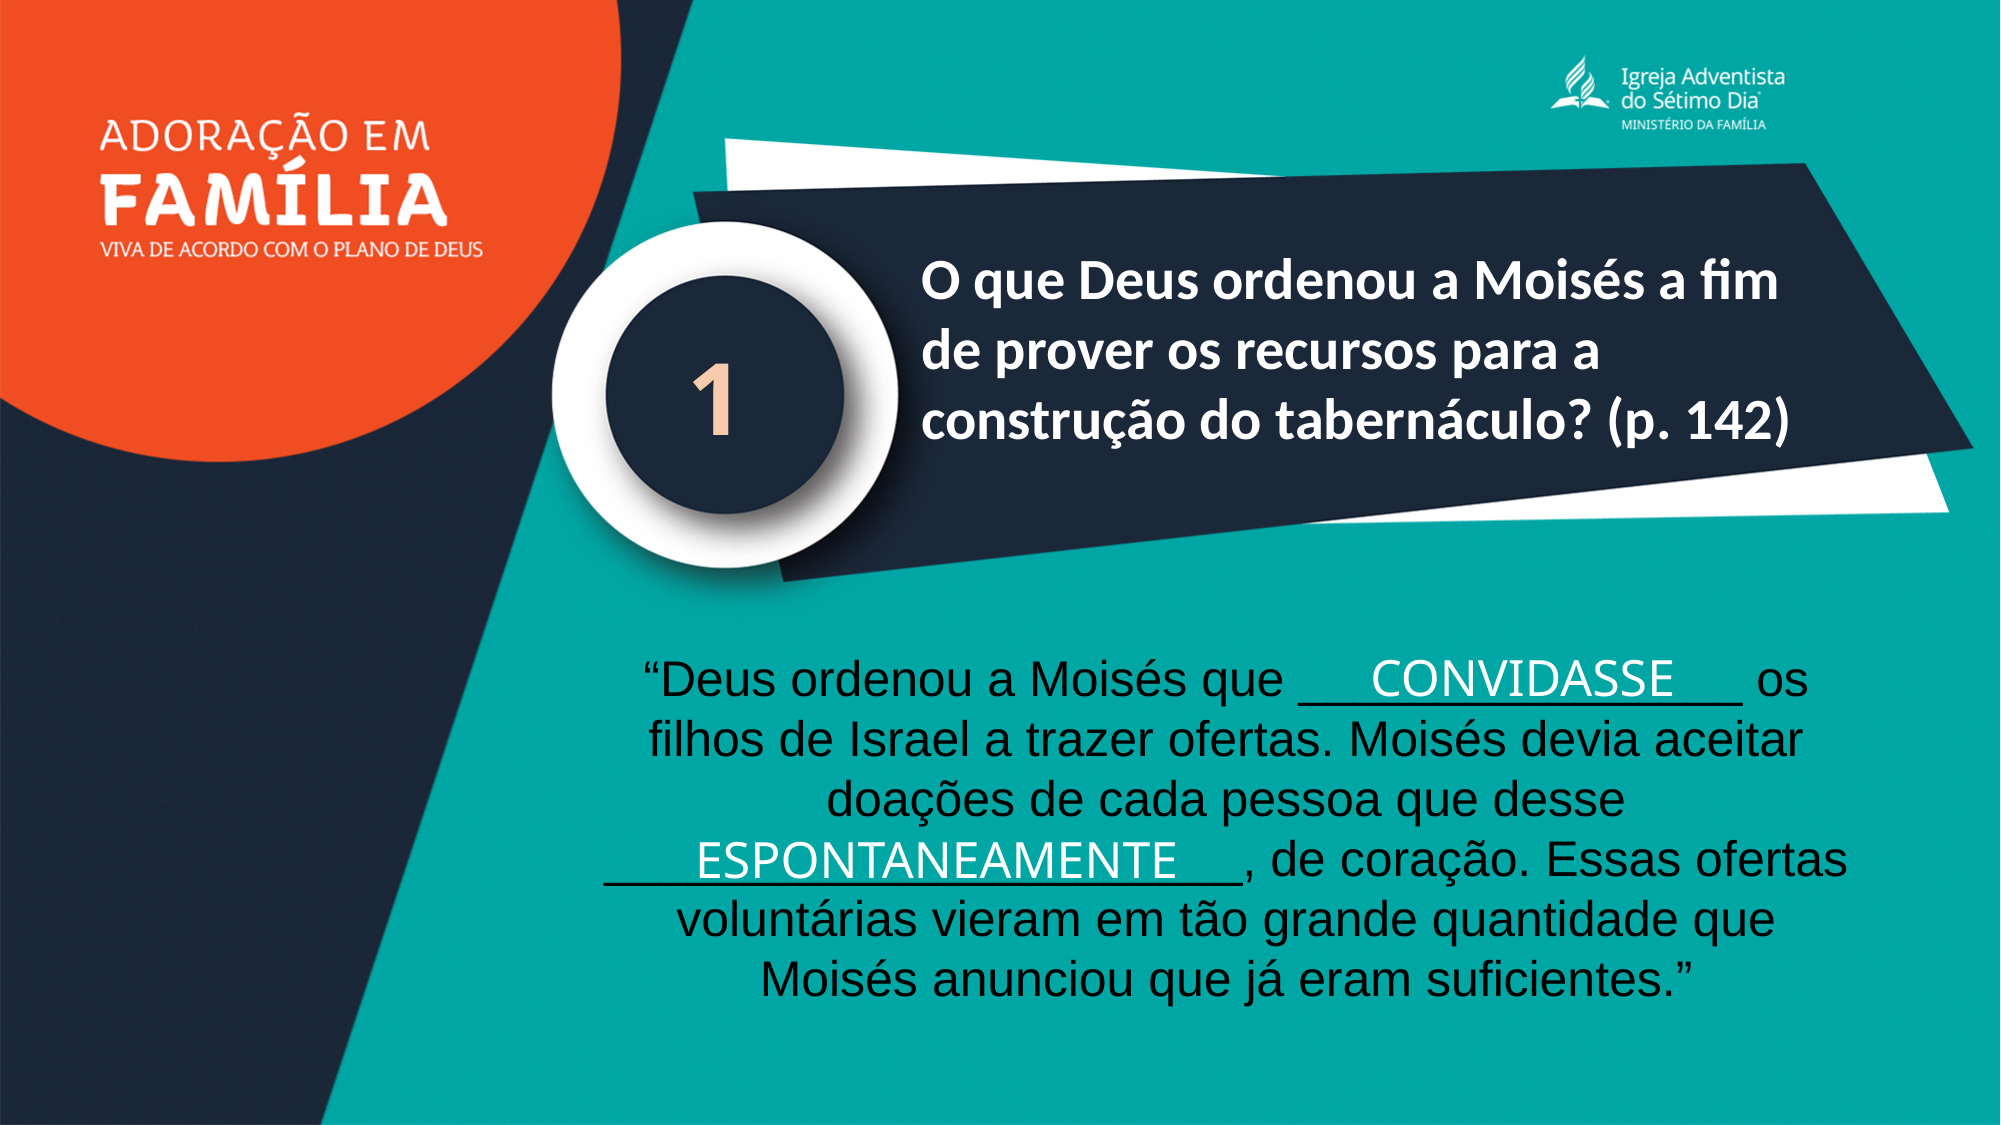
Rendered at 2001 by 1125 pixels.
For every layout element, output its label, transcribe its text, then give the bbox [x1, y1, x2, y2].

text_box “Deus ordenou a Moisés que ________________ os filhos de Israel a trazer ofertas. Moisés devia aceitar doações de cada pessoa que desse _______________________, de coração. Essas ofertas voluntárias vieram em tão grande quantidade que Moisés anunciou que já eram suficientes.” [581, 639, 1872, 1015]
text_box CONVIDASSE [1355, 639, 1691, 715]
text_box 1 [672, 327, 760, 463]
picture [0, 0, 2001, 1125]
text_box ESPONTANEAMENTE [680, 821, 1194, 896]
text_box O que Deus ordenou a Moisés a fim de prover os recursos para a construção do tabernáculo? (p. 142) [906, 233, 1857, 459]
